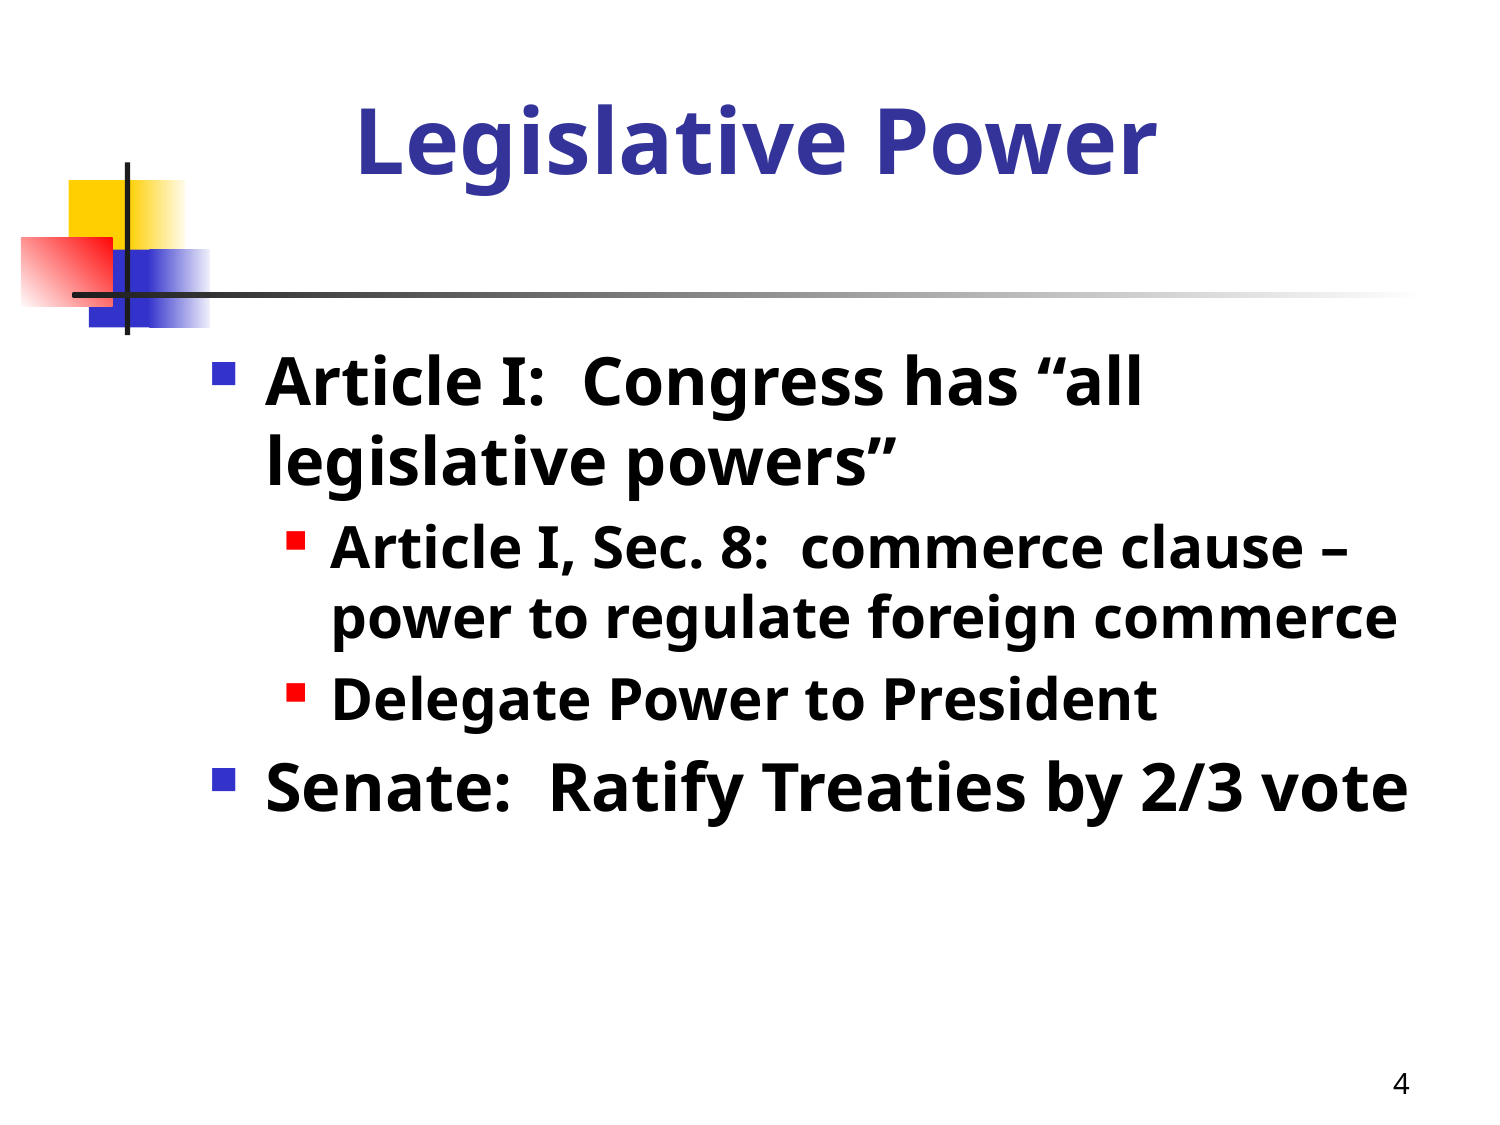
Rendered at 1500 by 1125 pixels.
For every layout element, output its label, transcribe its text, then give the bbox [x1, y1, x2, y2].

list Article I: Congress has “all legislative powers” Article I, Sec. 8: commerce clause – power to regulate foreign commerce Delegate Power to President Senate: Ratify Treaties by 2/3 vote [193, 330, 1470, 1007]
slide_number 4 [1112, 1037, 1426, 1113]
title Legislative Power [188, 49, 1468, 201]
